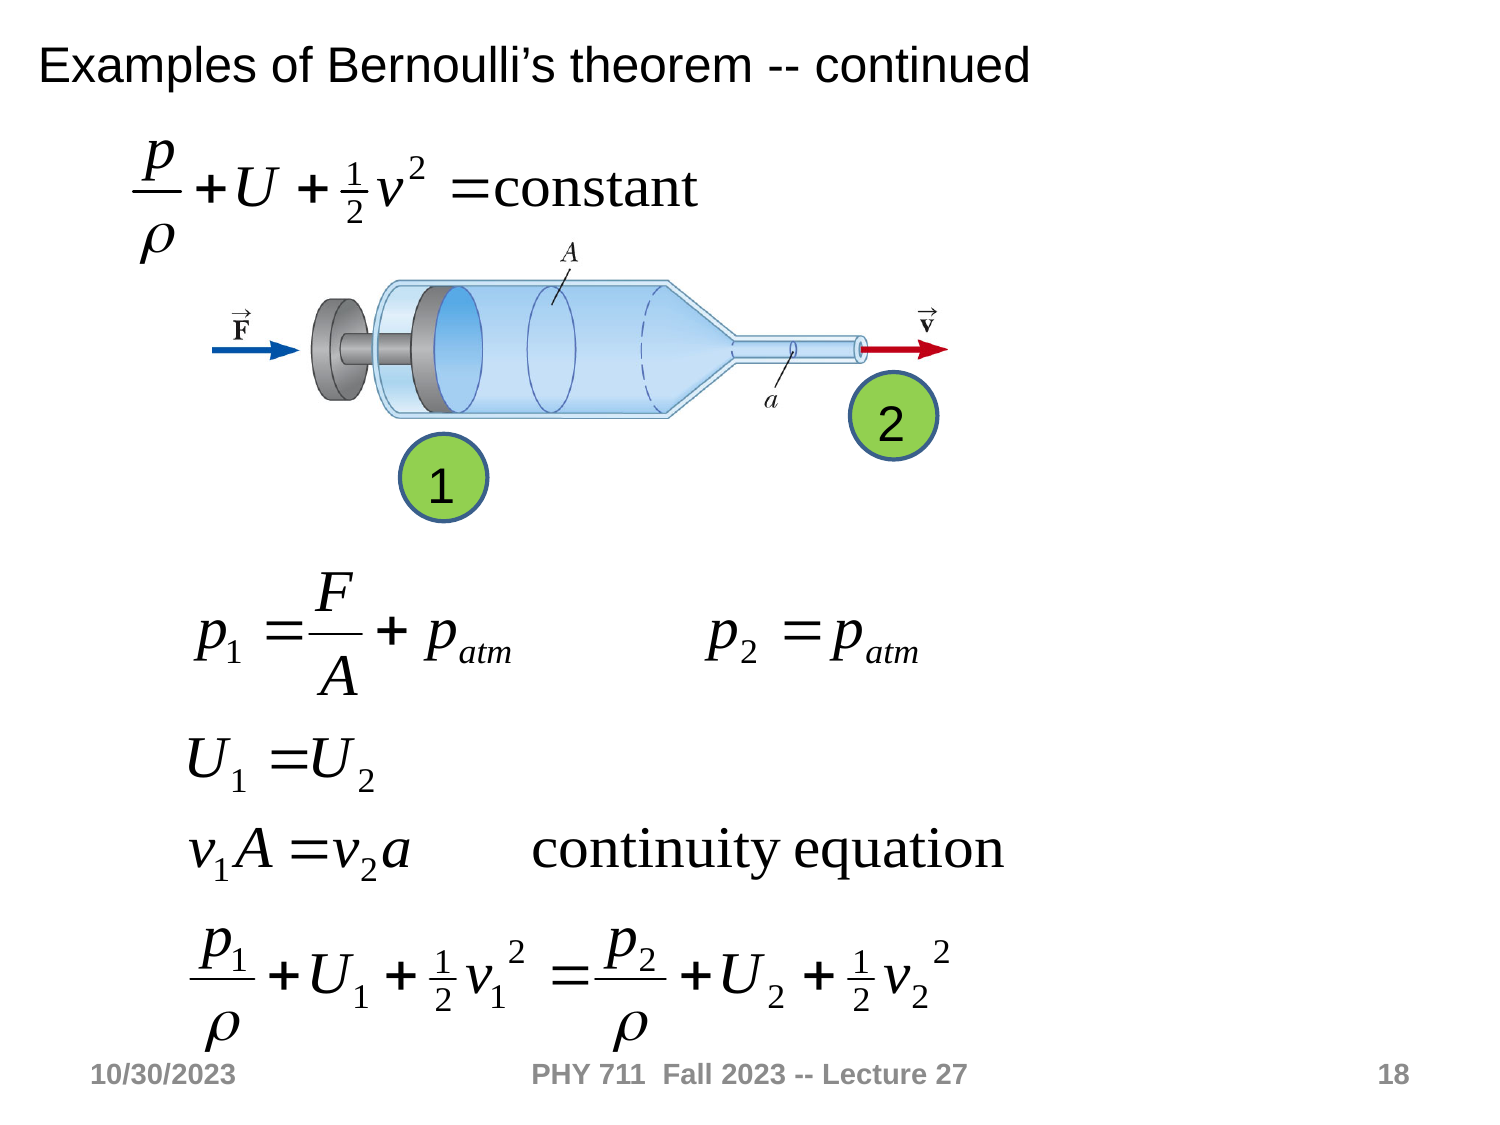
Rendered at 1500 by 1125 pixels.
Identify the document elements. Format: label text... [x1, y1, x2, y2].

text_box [399, 433, 488, 523]
text_box Examples of Bernoulli’s theorem -- continued [23, 25, 1399, 100]
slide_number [75, 1042, 425, 1103]
picture [212, 237, 948, 419]
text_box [122, 112, 713, 276]
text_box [849, 371, 938, 461]
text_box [179, 552, 1016, 1066]
slide_number 18 [1074, 1042, 1425, 1103]
footer PHY 711 Fall 2023 -- Lecture 27 [512, 1074, 988, 1103]
